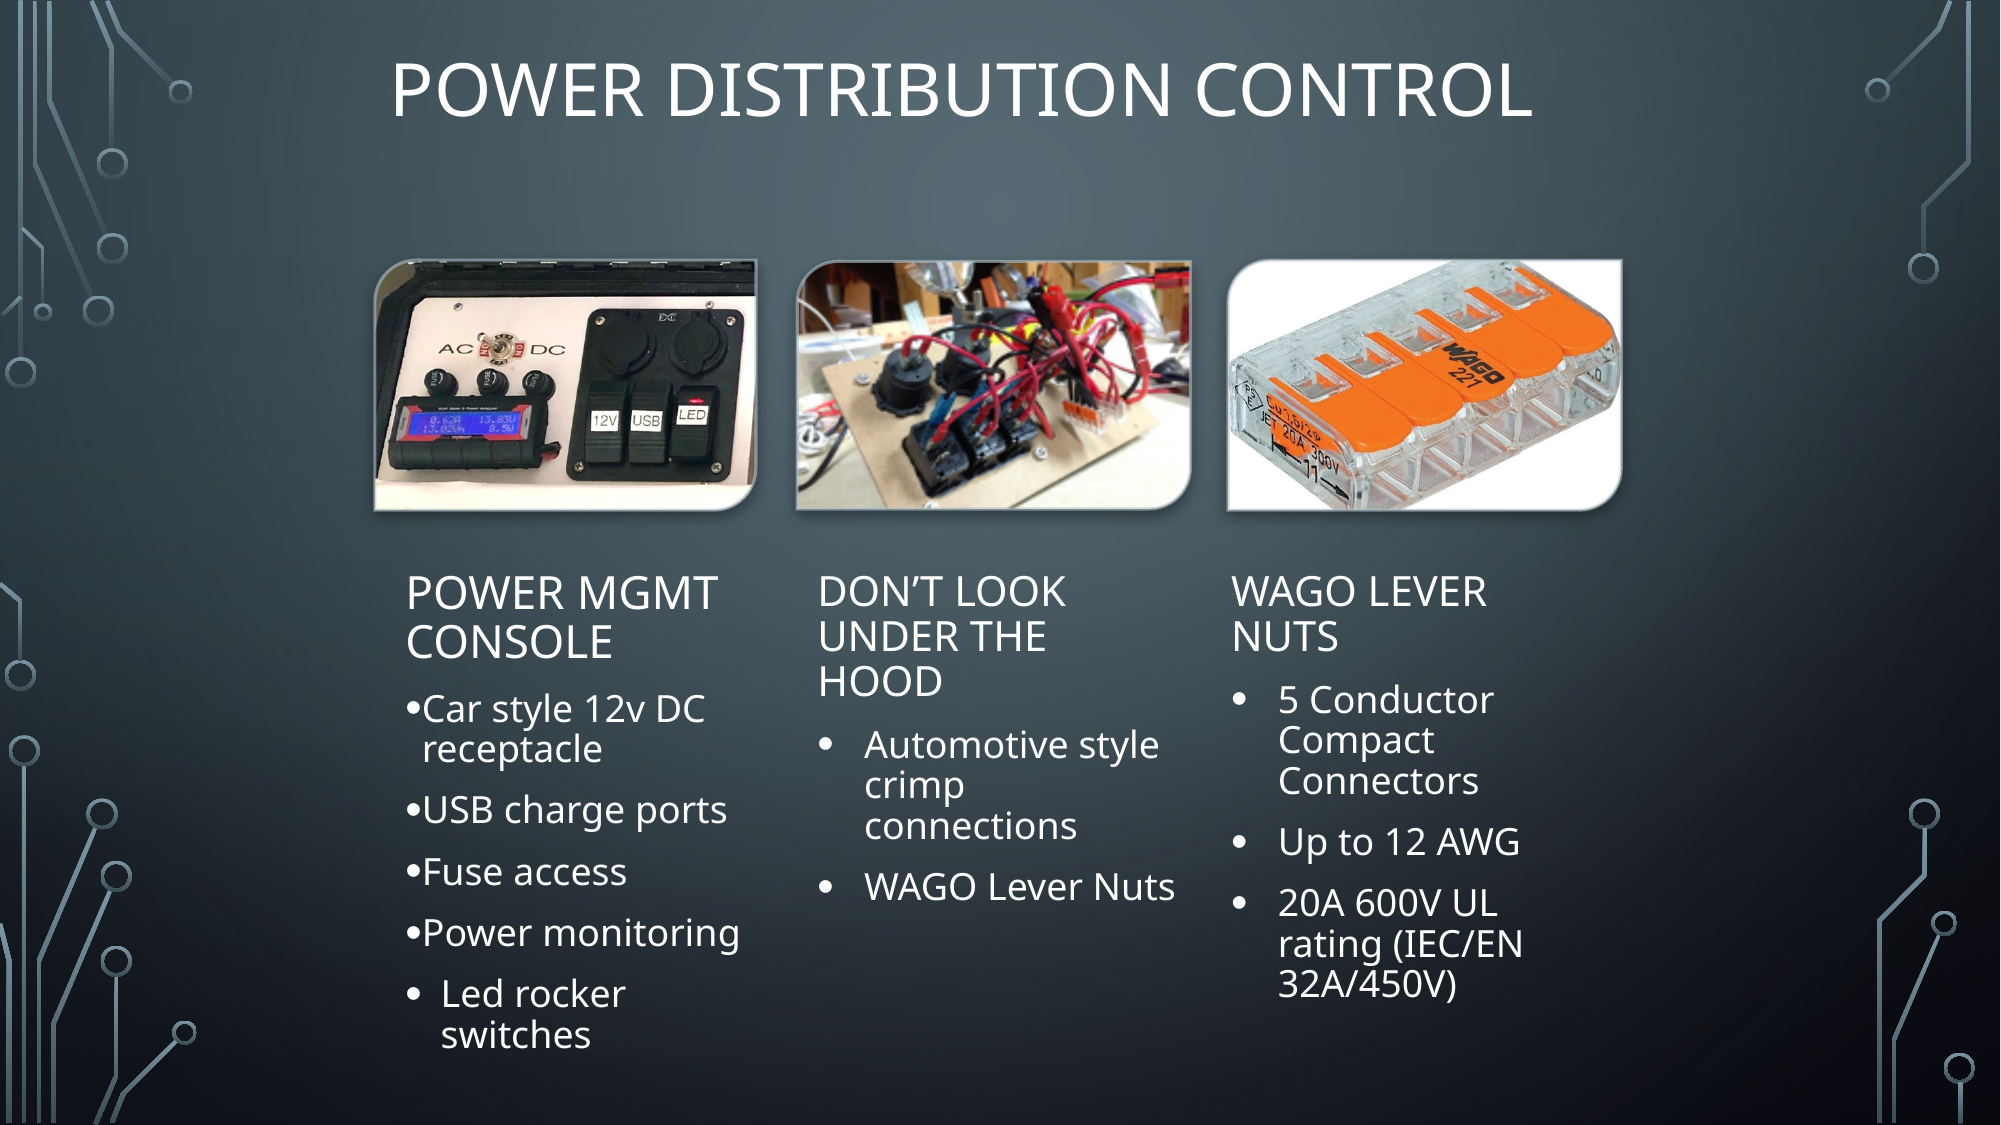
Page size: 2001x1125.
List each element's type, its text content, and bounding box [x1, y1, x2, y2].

title Power Distribution Control [374, 45, 1666, 141]
picture [796, 261, 1191, 510]
list Power mgmt console Car style 12v DC receptacle USB charge ports Fuse access Power monitoring Led rocker switches [390, 562, 784, 1040]
list WAGO Lever Nuts 5 Conductor Compact Connectors Up to 12 AWG 20A 600V UL rating (IEC/EN 32A/450V) [1216, 562, 1609, 1040]
picture [374, 259, 757, 511]
list Don’t Look Under the Hood Automotive style crimp connections WAGO Lever Nuts [802, 562, 1197, 1040]
picture [1227, 259, 1622, 511]
